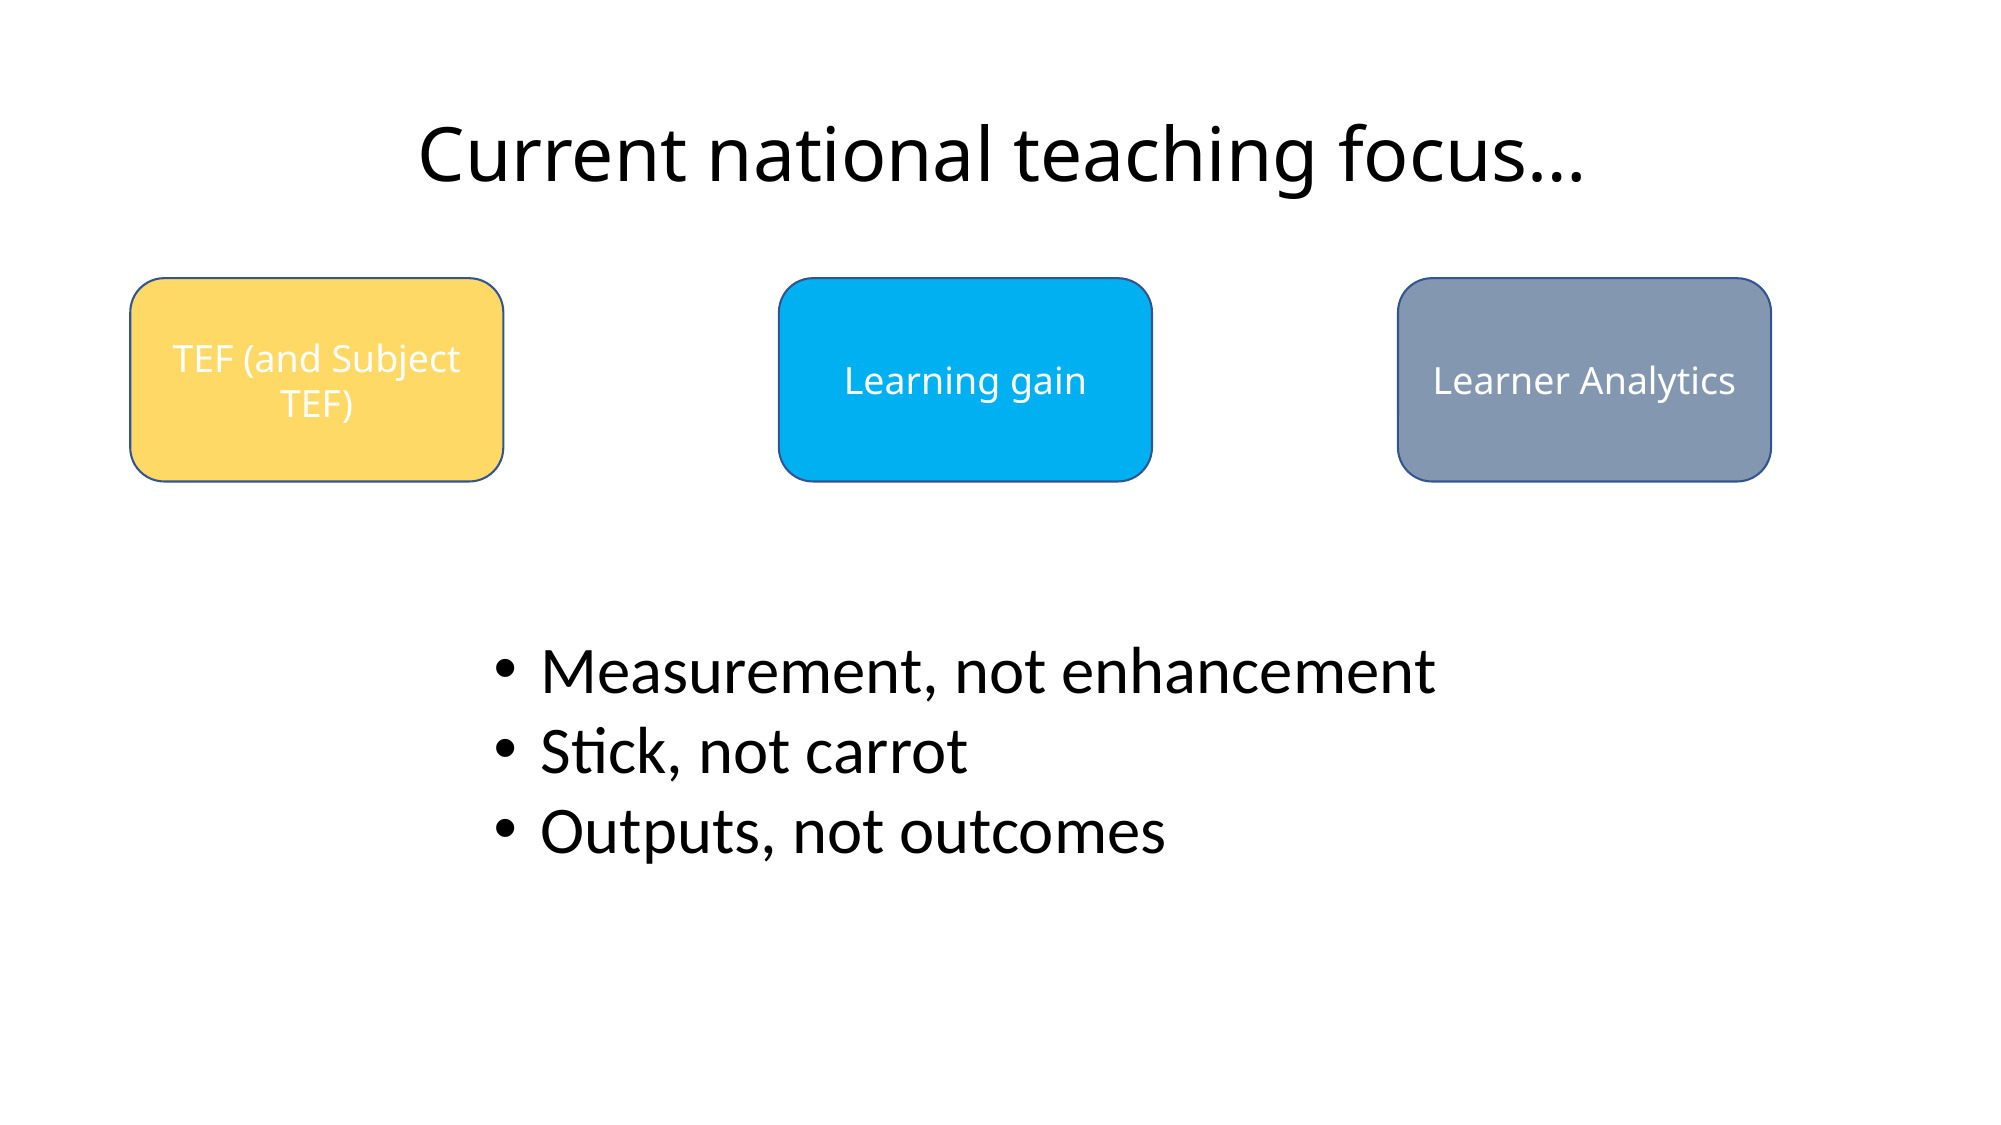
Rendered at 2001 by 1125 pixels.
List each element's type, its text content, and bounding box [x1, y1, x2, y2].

text_box Learning gain [777, 277, 1154, 483]
text_box Learner Analytics [1396, 277, 1773, 483]
text_box TEF (and Subject TEF) [129, 277, 505, 483]
text_box Current national teaching focus… [402, 98, 1603, 204]
text_box Measurement, not enhancement Stick, not carrot Outputs, not outcomes [478, 619, 1452, 875]
